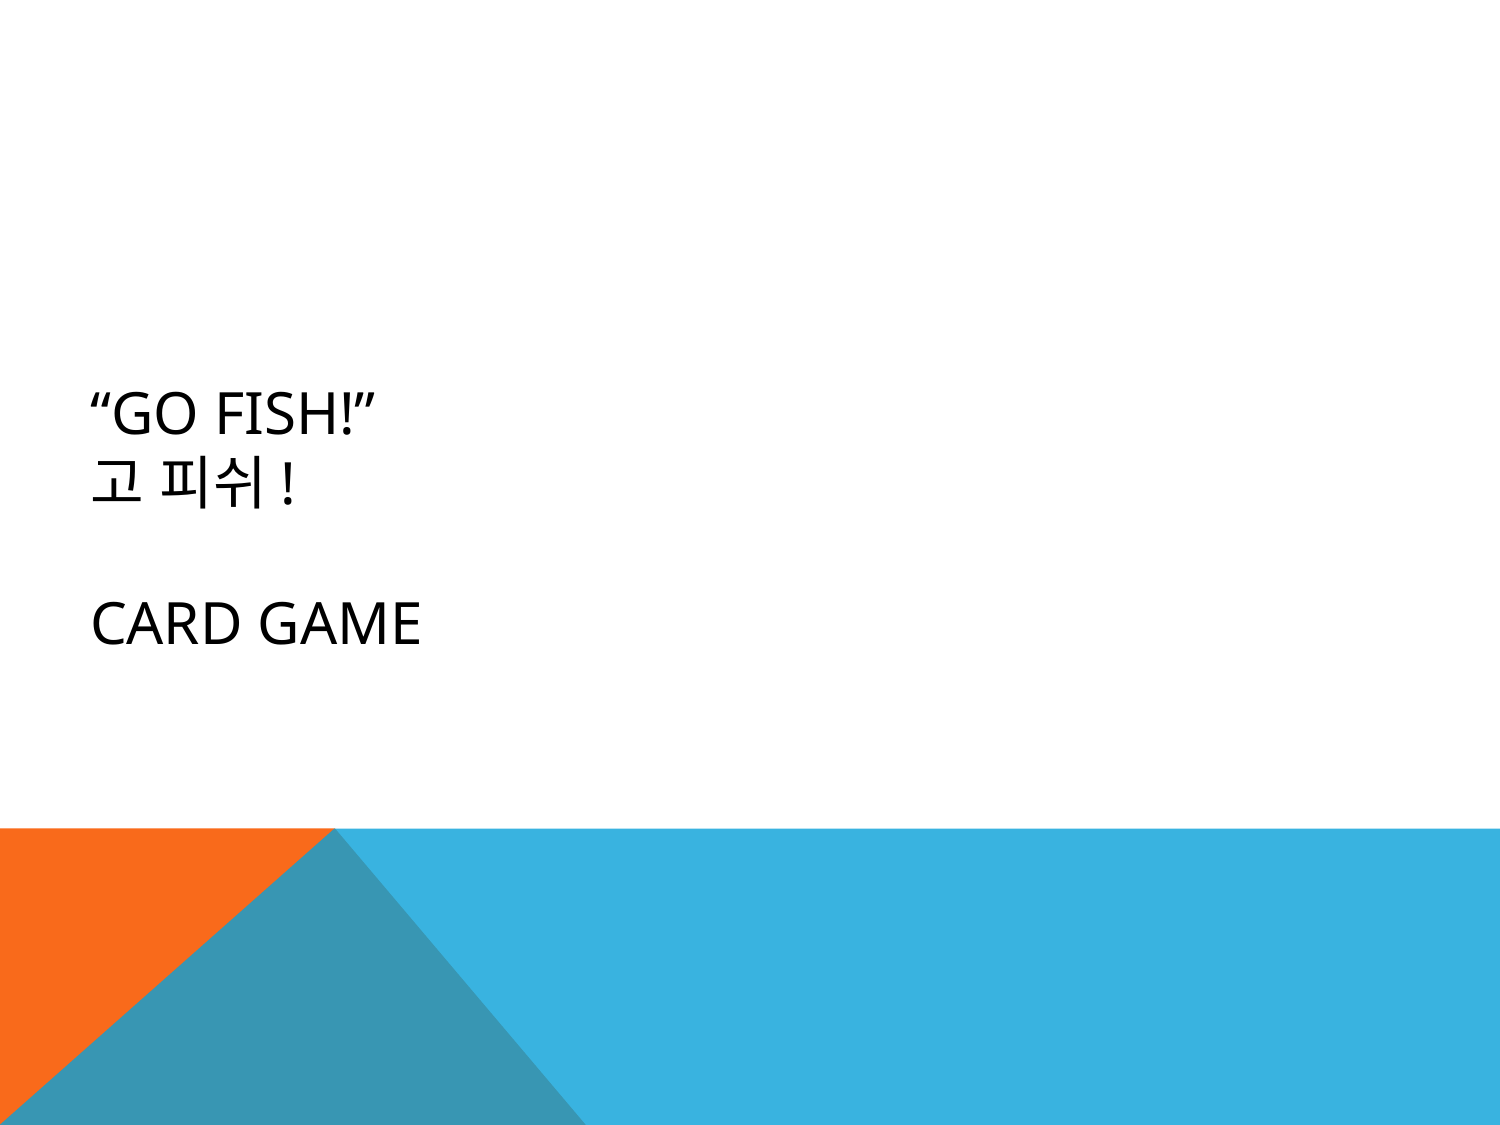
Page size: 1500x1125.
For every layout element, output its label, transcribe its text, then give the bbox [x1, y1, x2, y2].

title “Go Fish!” 고 피쉬! Card game [75, 45, 1425, 988]
